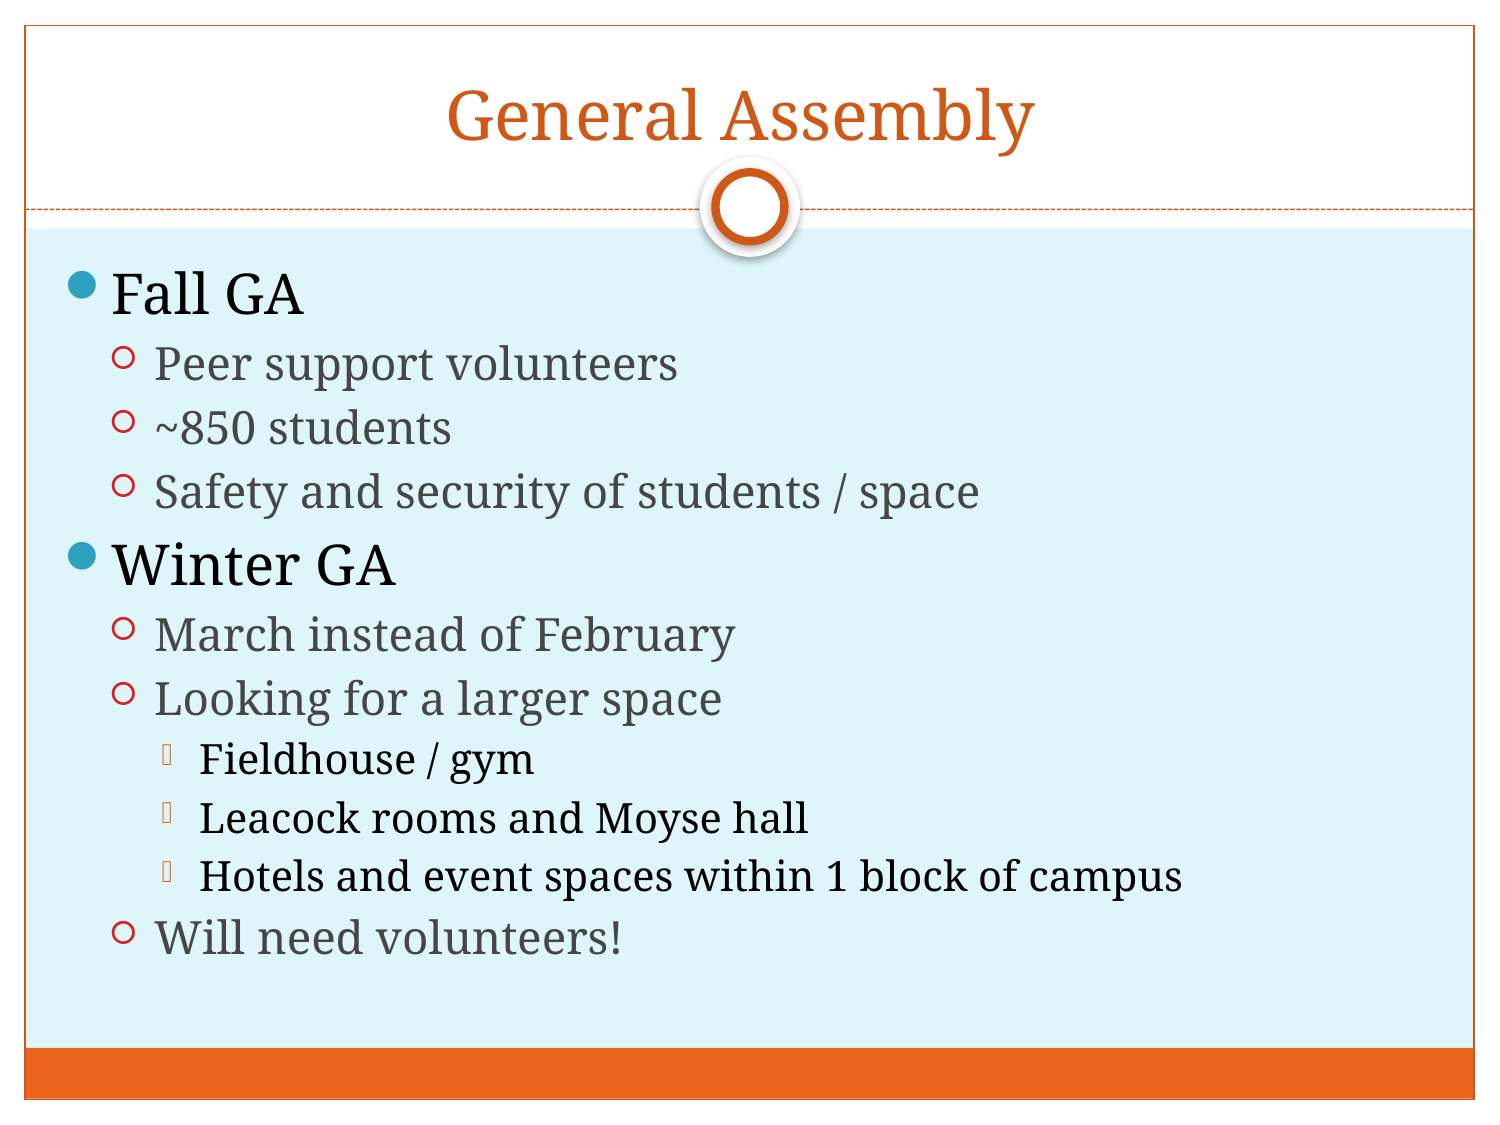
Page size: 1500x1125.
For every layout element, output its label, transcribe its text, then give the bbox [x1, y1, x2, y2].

list Fall GA Peer support volunteers ~850 students Safety and security of students / space Winter GA March instead of February Looking for a larger space Fieldhouse / gym Leacock rooms and Moyse hall Hotels and event spaces within 1 block of campus Will need volunteers! [49, 250, 1445, 1001]
title General Assembly [49, 37, 1450, 162]
